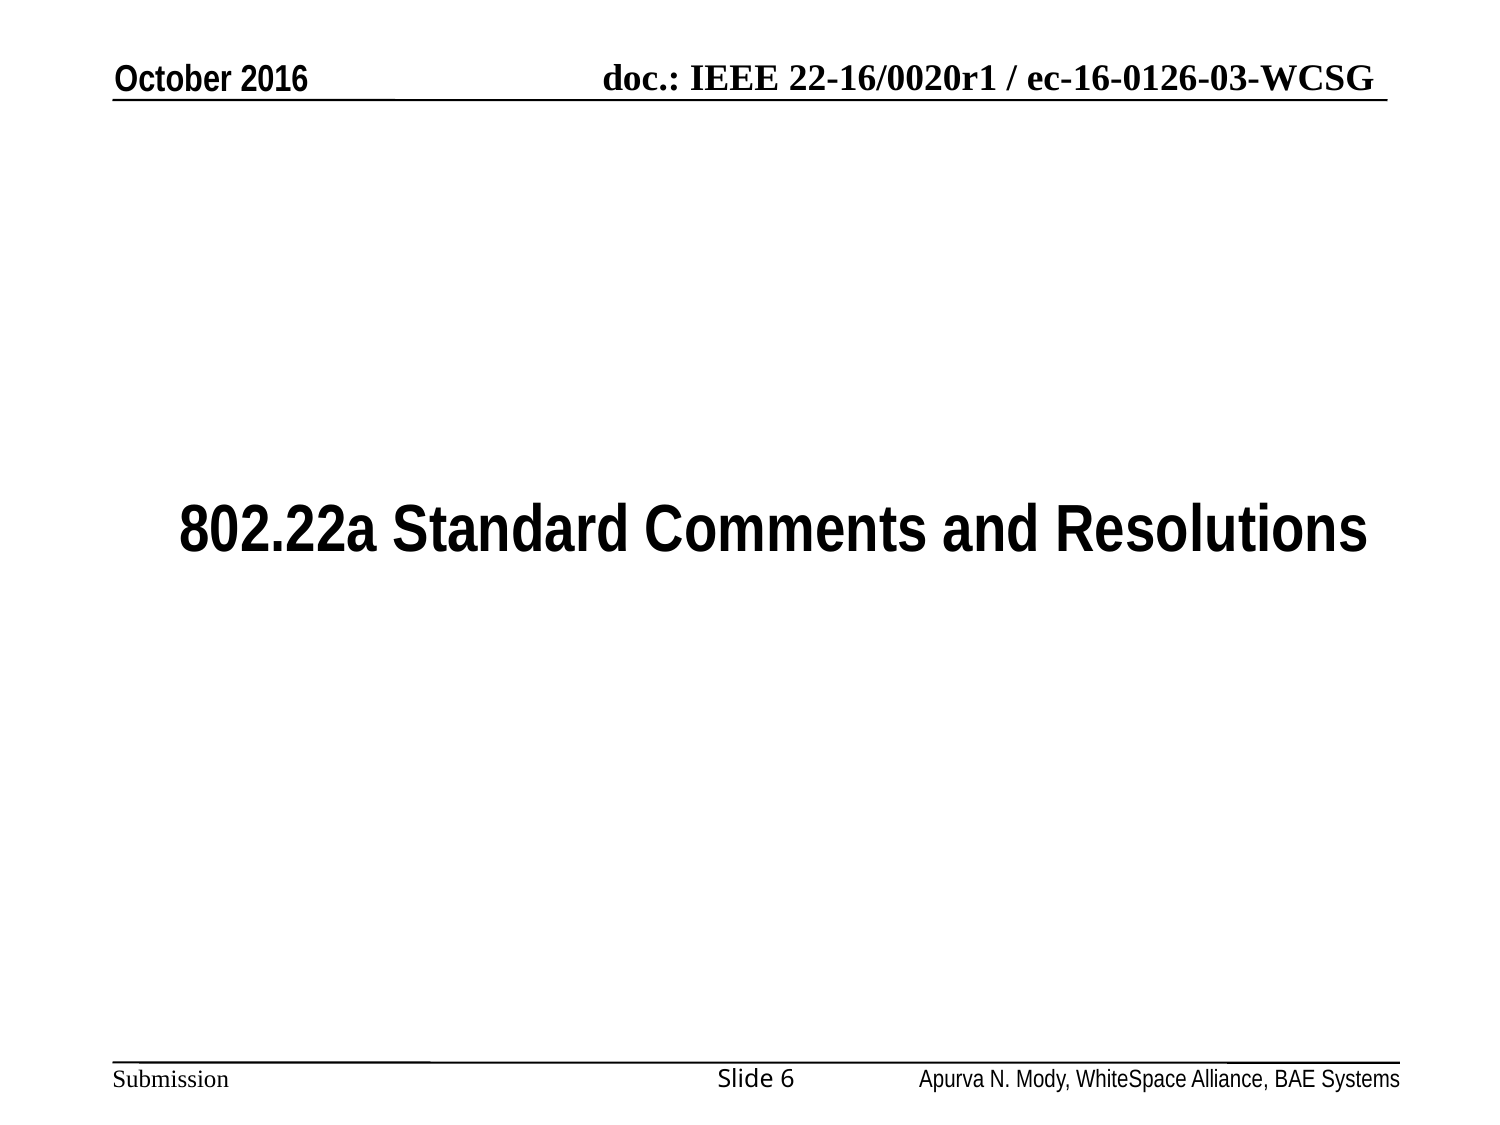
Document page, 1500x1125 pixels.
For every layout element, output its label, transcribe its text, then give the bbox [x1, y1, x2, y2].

slide_number Slide 6 [712, 1061, 800, 1123]
footer Apurva N. Mody, WhiteSpace Alliance, BAE Systems [902, 1061, 1402, 1093]
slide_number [114, 54, 540, 100]
title 802.22a Standard Comments and Resolutions [99, 362, 1451, 688]
